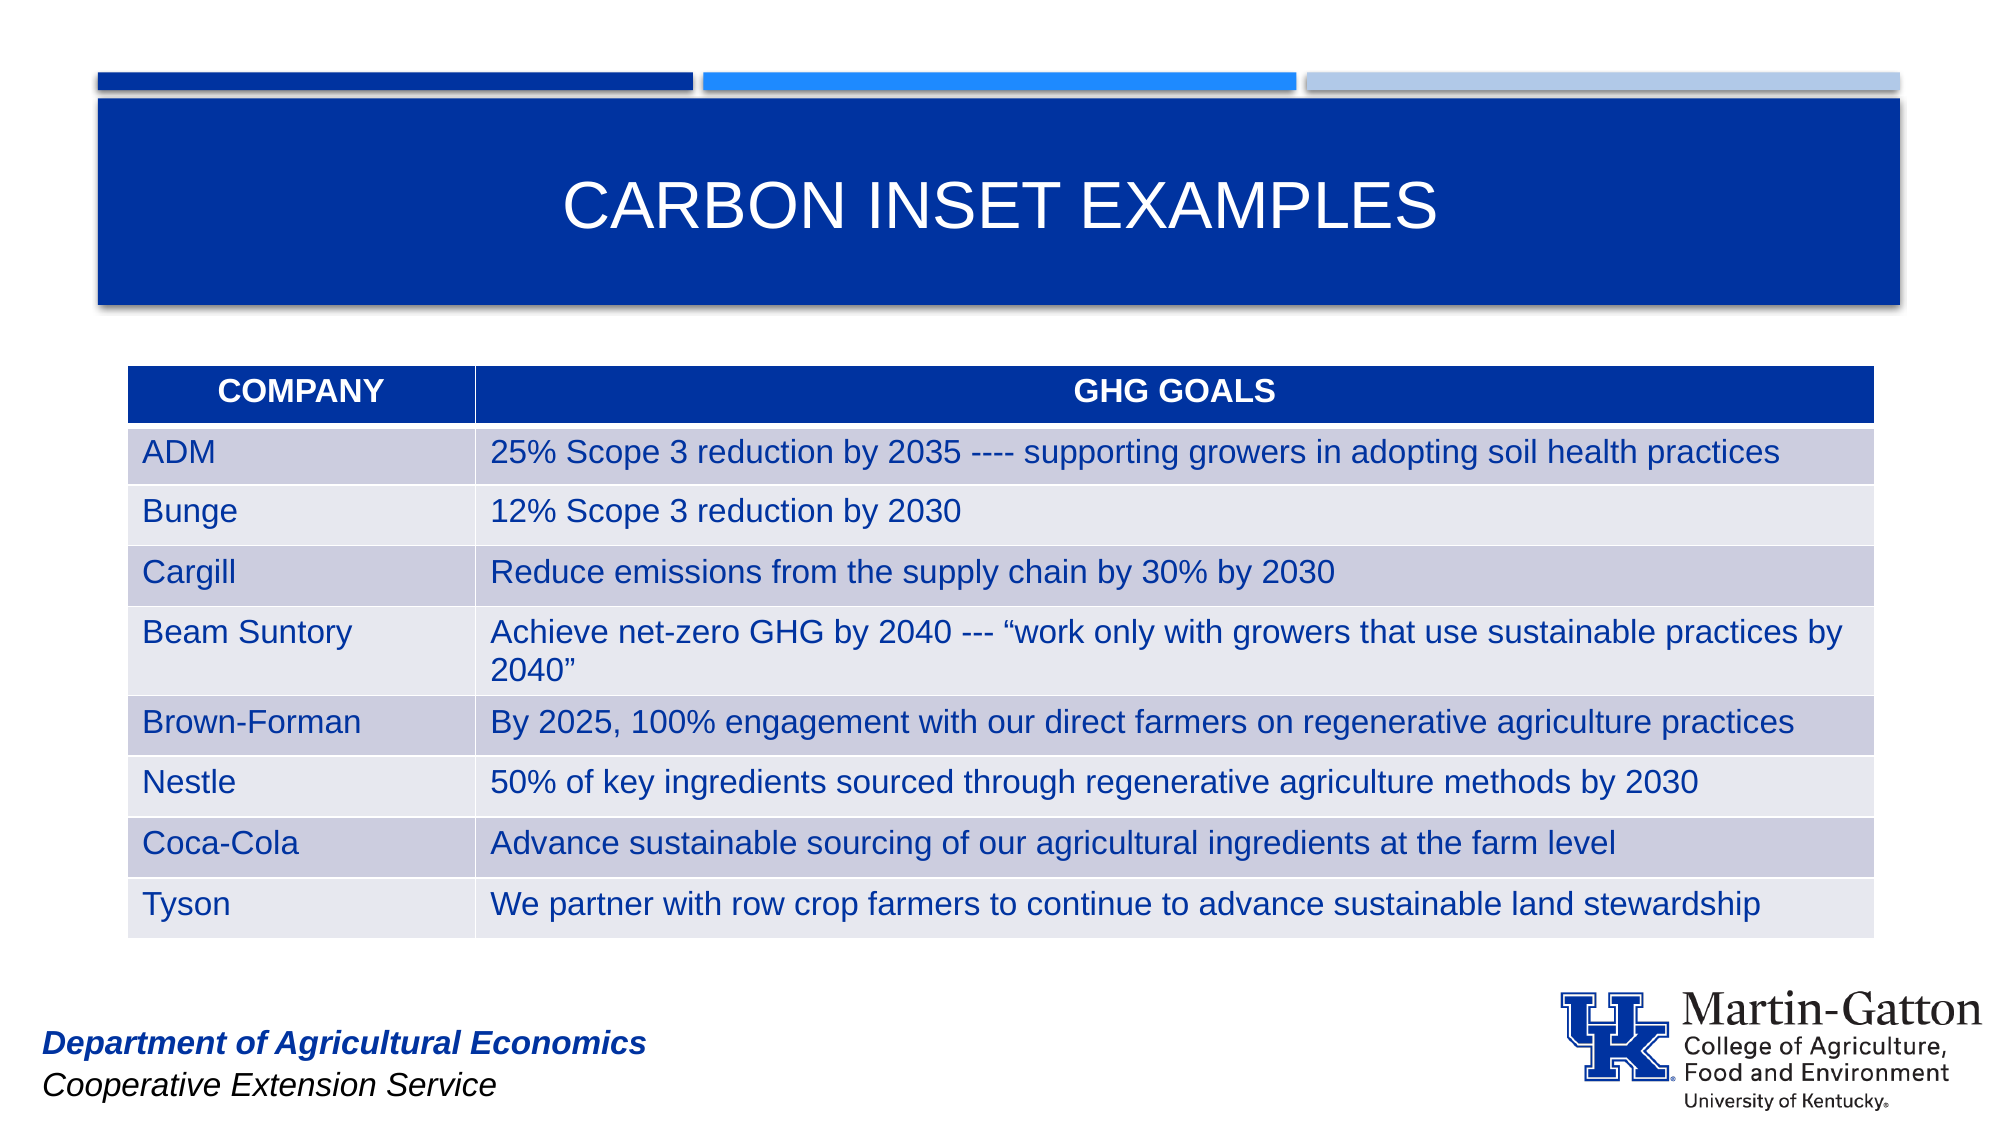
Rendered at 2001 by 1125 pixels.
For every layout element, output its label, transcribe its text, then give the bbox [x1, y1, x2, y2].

table_cell Brown-Forman [128, 696, 475, 755]
table_cell By 2025, 100% engagement with our direct farmers on regenerative agriculture practices [476, 696, 1874, 755]
picture [1548, 974, 1993, 1123]
table_header GHG GOALS [476, 366, 1874, 423]
table_cell Tyson [128, 879, 475, 938]
table_cell Beam Suntory [128, 607, 475, 695]
table_cell 25% Scope 3 reduction by 2035 ---- supporting growers in adopting soil health practices [476, 429, 1874, 484]
table_cell Advance sustainable sourcing of our agricultural ingredients at the farm level [476, 818, 1874, 877]
table_cell Coca-Cola [128, 818, 475, 877]
table_cell Reduce emissions from the supply chain by 30% by 2030 [476, 546, 1874, 606]
table_header COMPANY [128, 366, 475, 423]
table_cell Nestle [128, 757, 475, 816]
table_cell Cargill [128, 546, 475, 606]
table_cell We partner with row crop farmers to continue to advance sustainable land stewardship [476, 879, 1874, 938]
table_cell 12% Scope 3 reduction by 2030 [476, 486, 1874, 545]
table_cell Bunge [128, 486, 475, 545]
table_cell 50% of key ingredients sourced through regenerative agriculture methods by 2030 [476, 757, 1874, 816]
table_cell ADM [128, 429, 475, 484]
title Carbon inset examples [127, 112, 1875, 291]
table_cell Achieve net-zero GHG by 2040 --- “work only with growers that use sustainable practices by 2040” [476, 607, 1874, 695]
